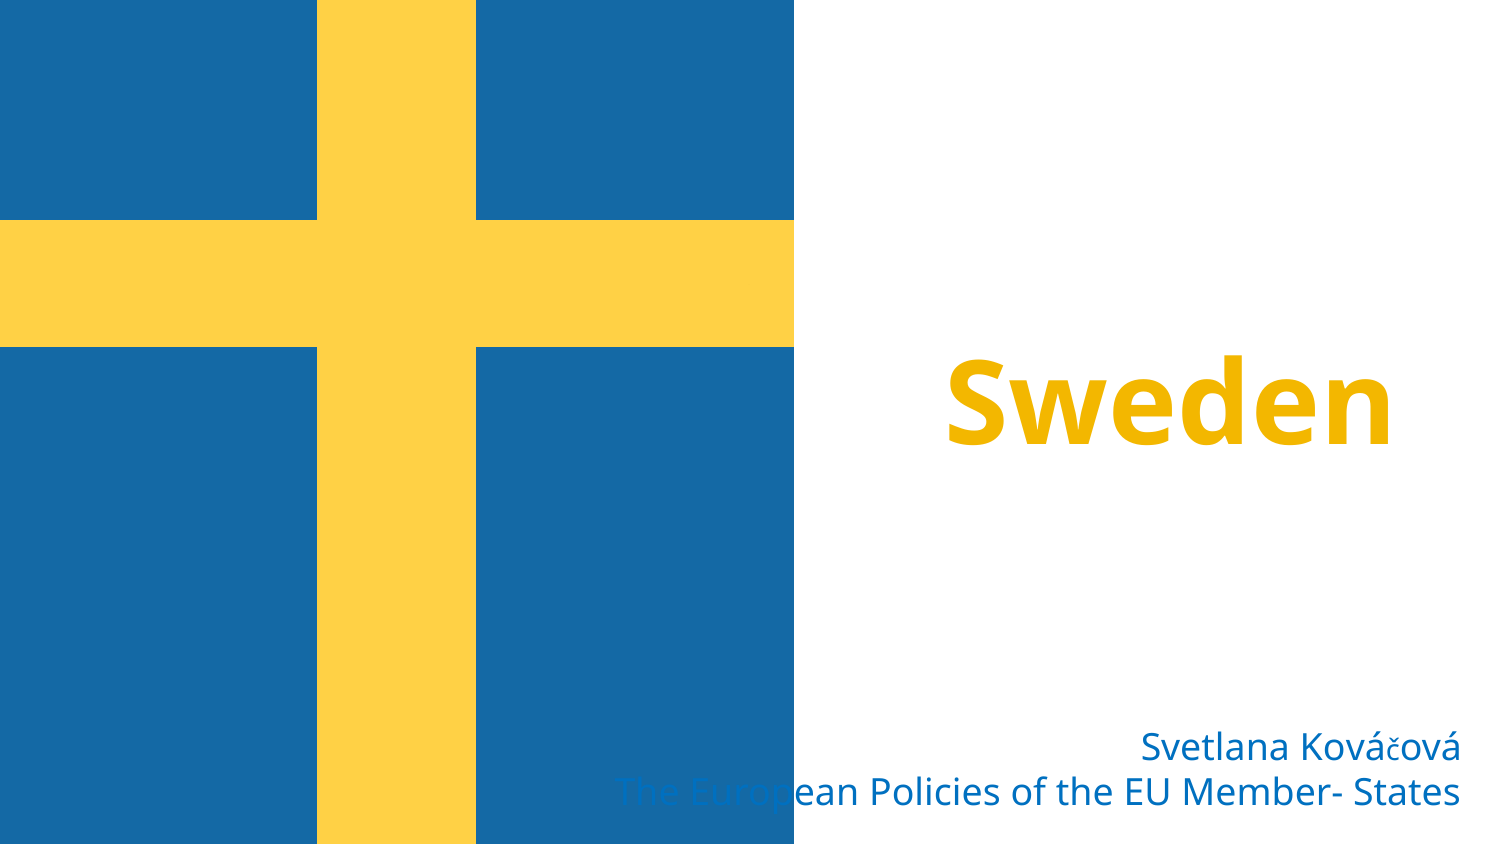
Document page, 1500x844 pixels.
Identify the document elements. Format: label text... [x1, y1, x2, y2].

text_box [0, 0, 794, 844]
subtitle Svetlana Kováčová The European Policies of the EU Member- States [797, 708, 1477, 776]
title Sweden [797, 212, 1413, 583]
